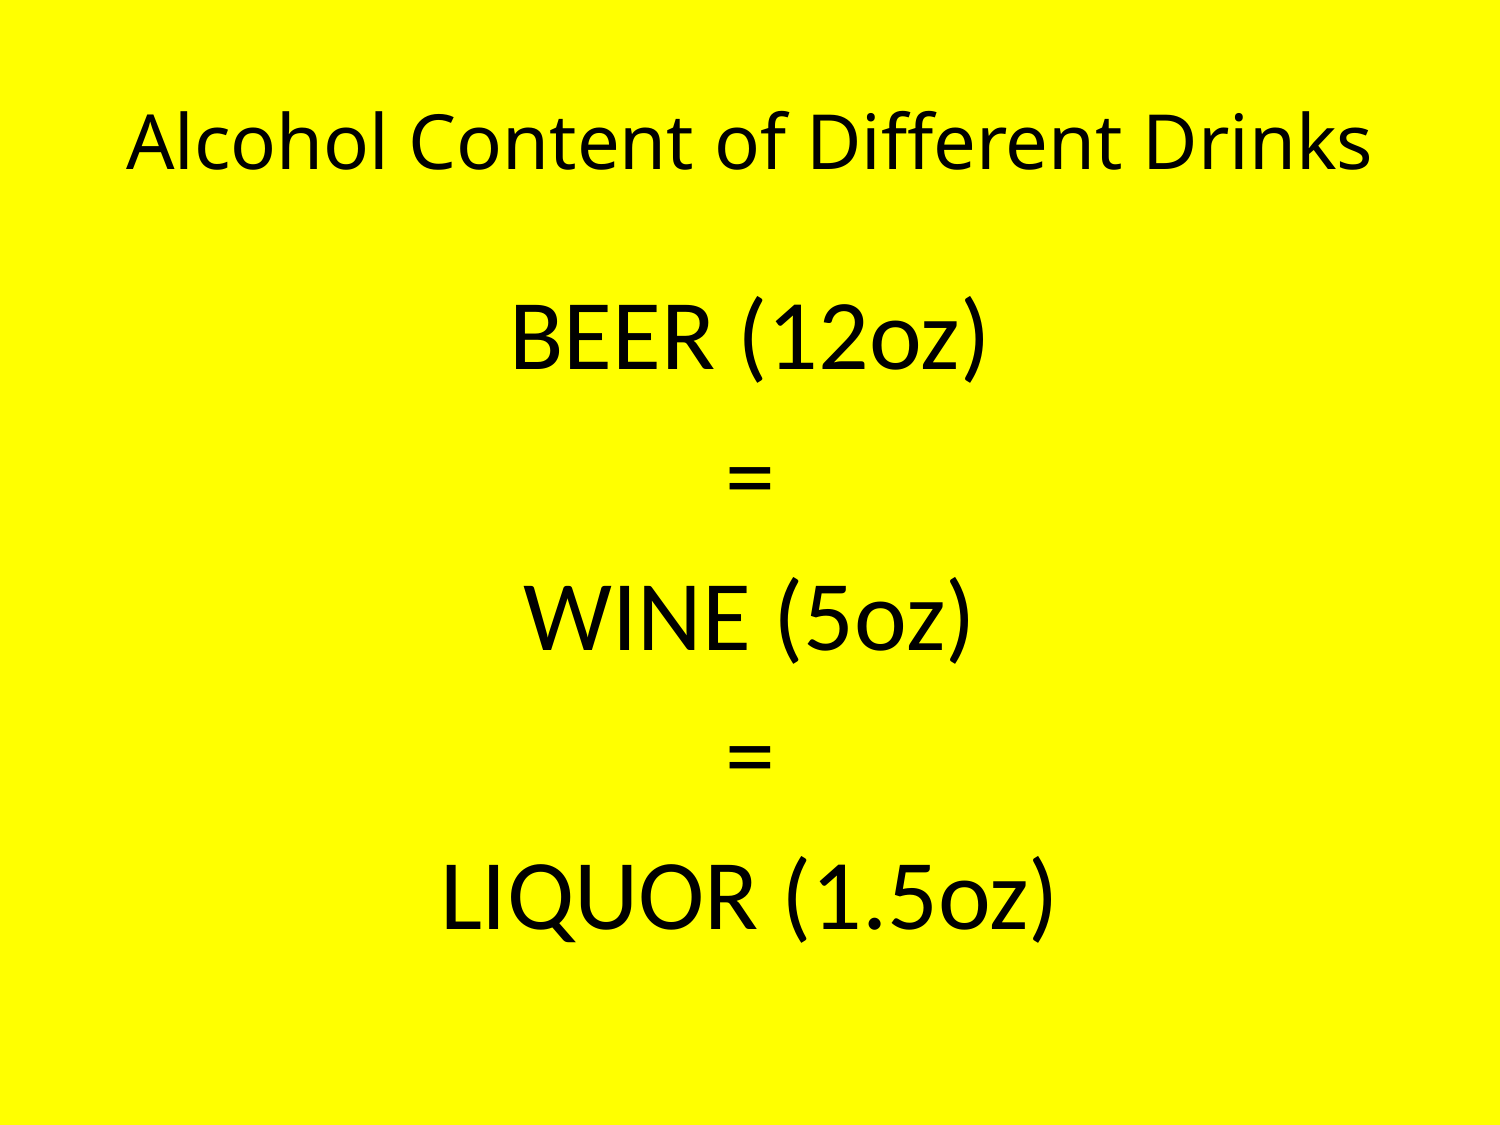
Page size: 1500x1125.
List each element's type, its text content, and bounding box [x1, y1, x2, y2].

list BEER (12oz) = WINE (5oz) = LIQUOR (1.5oz) [74, 262, 1426, 1006]
title Alcohol Content of Different Drinks [74, 44, 1426, 233]
